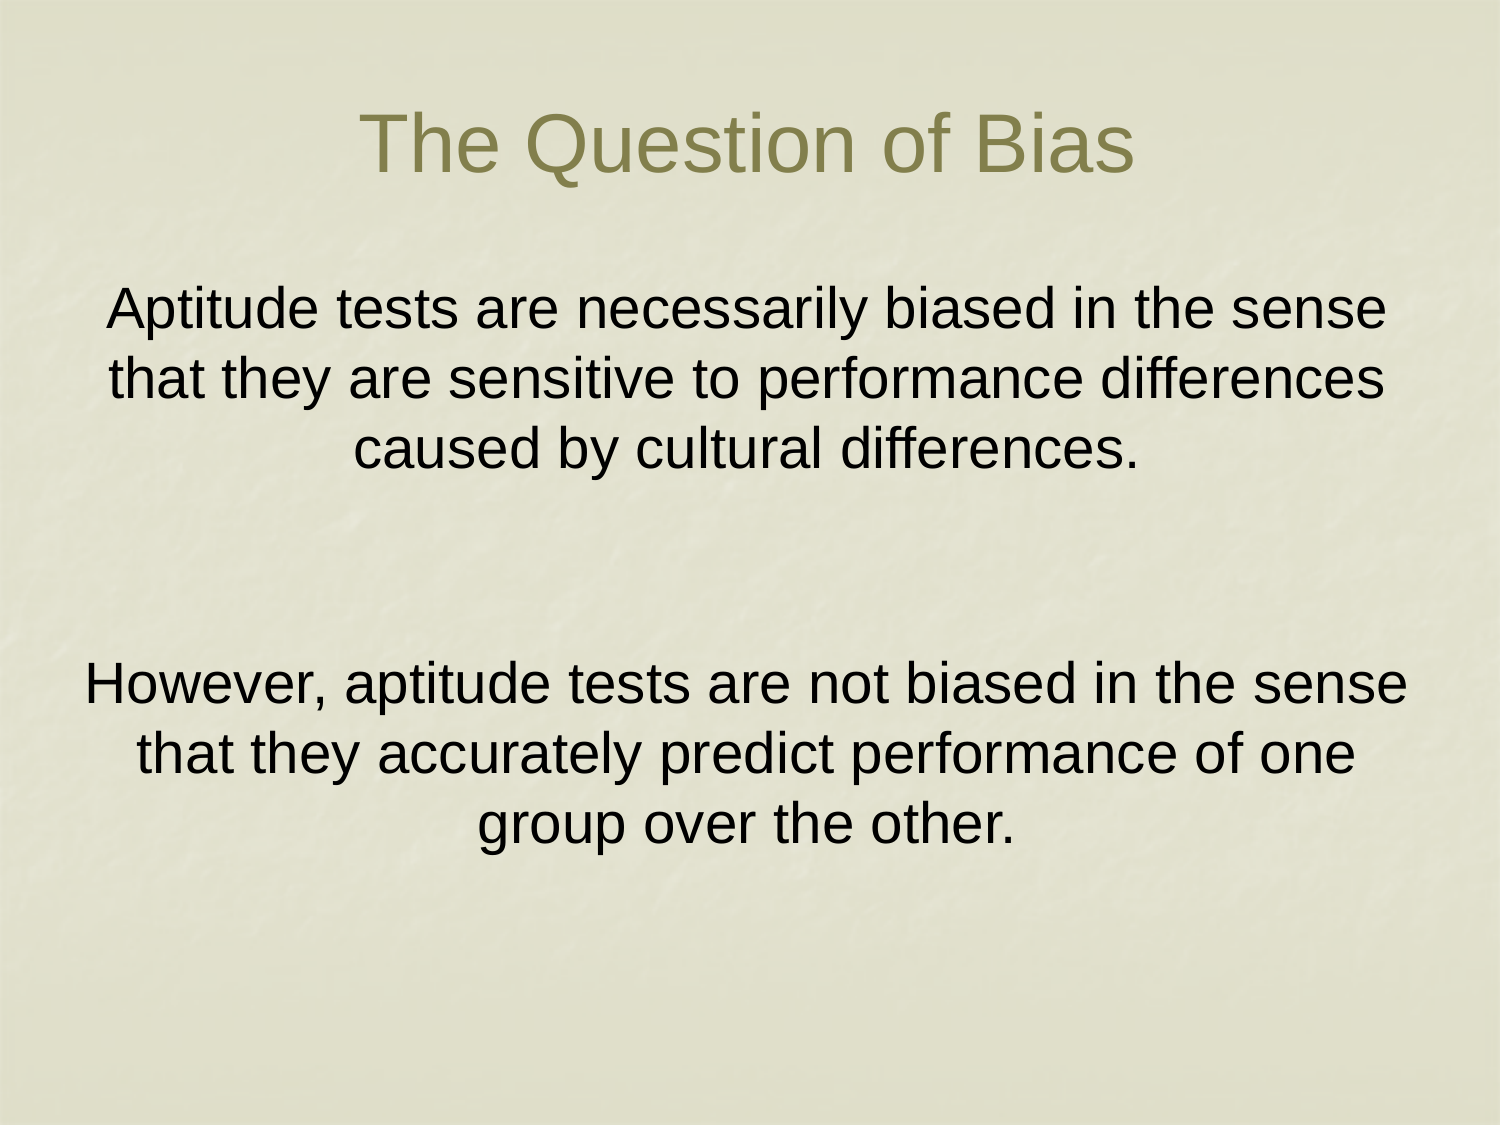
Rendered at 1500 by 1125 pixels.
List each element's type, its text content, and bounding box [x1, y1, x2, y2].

text_box Aptitude tests are necessarily biased in the sense that they are sensitive to performance differences caused by cultural differences. [60, 262, 1436, 513]
text_box However, aptitude tests are not biased in the sense that they accurately predict performance of one group over the other. [60, 637, 1436, 888]
title The Question of Bias [109, 45, 1386, 234]
